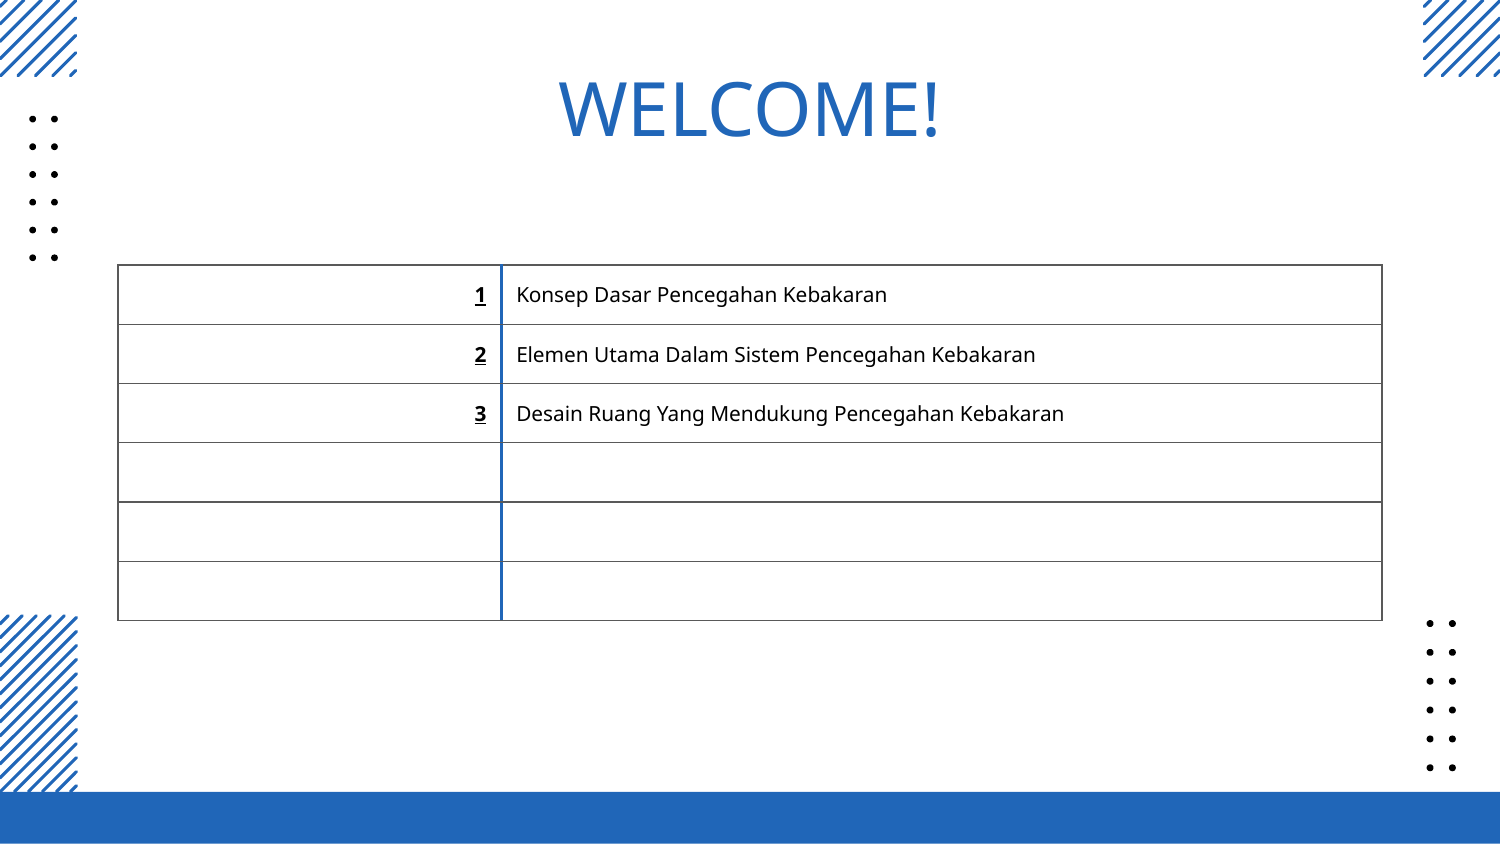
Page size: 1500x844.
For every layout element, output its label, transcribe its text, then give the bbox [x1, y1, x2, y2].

table_header Konsep Dasar Pencegahan Kebakaran [503, 266, 1381, 324]
table_cell 2 [119, 325, 500, 383]
table_header 1 [119, 266, 500, 324]
table_cell [119, 503, 500, 561]
table_cell Desain Ruang Yang Mendukung Pencegahan Kebakaran [503, 384, 1381, 442]
table_cell [119, 443, 500, 501]
table_cell Elemen Utama Dalam Sistem Pencegahan Kebakaran [503, 325, 1381, 383]
table_cell [503, 503, 1381, 561]
table_cell [503, 443, 1381, 501]
table_cell [503, 562, 1381, 620]
table_cell [119, 562, 500, 620]
table_cell 3 [119, 384, 500, 442]
title WELCOME! [118, 72, 1382, 167]
